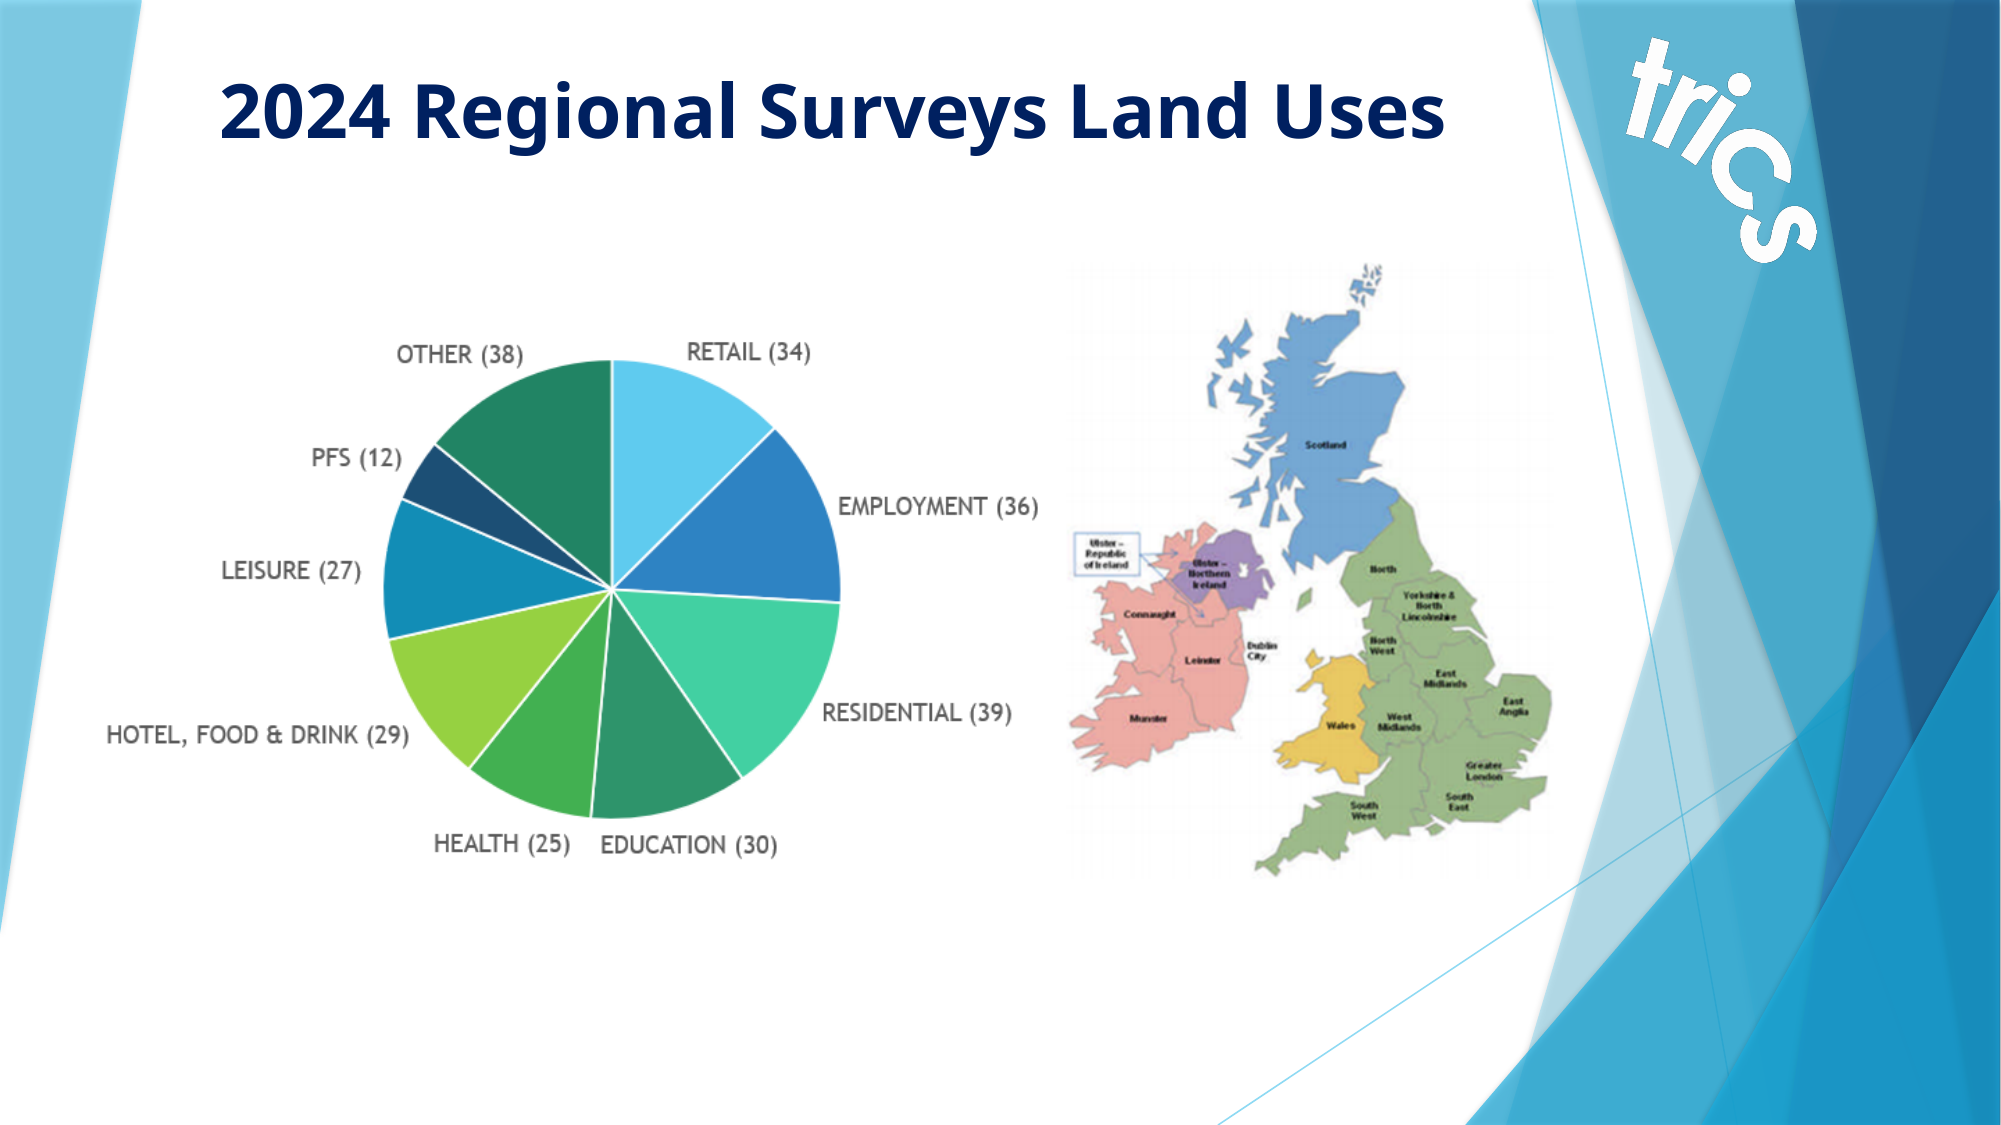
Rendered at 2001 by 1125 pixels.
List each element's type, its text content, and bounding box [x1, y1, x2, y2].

picture [98, 262, 1557, 882]
text_box 2024 Regional Surveys Land Uses [201, 55, 1467, 161]
picture [1625, 36, 1818, 264]
